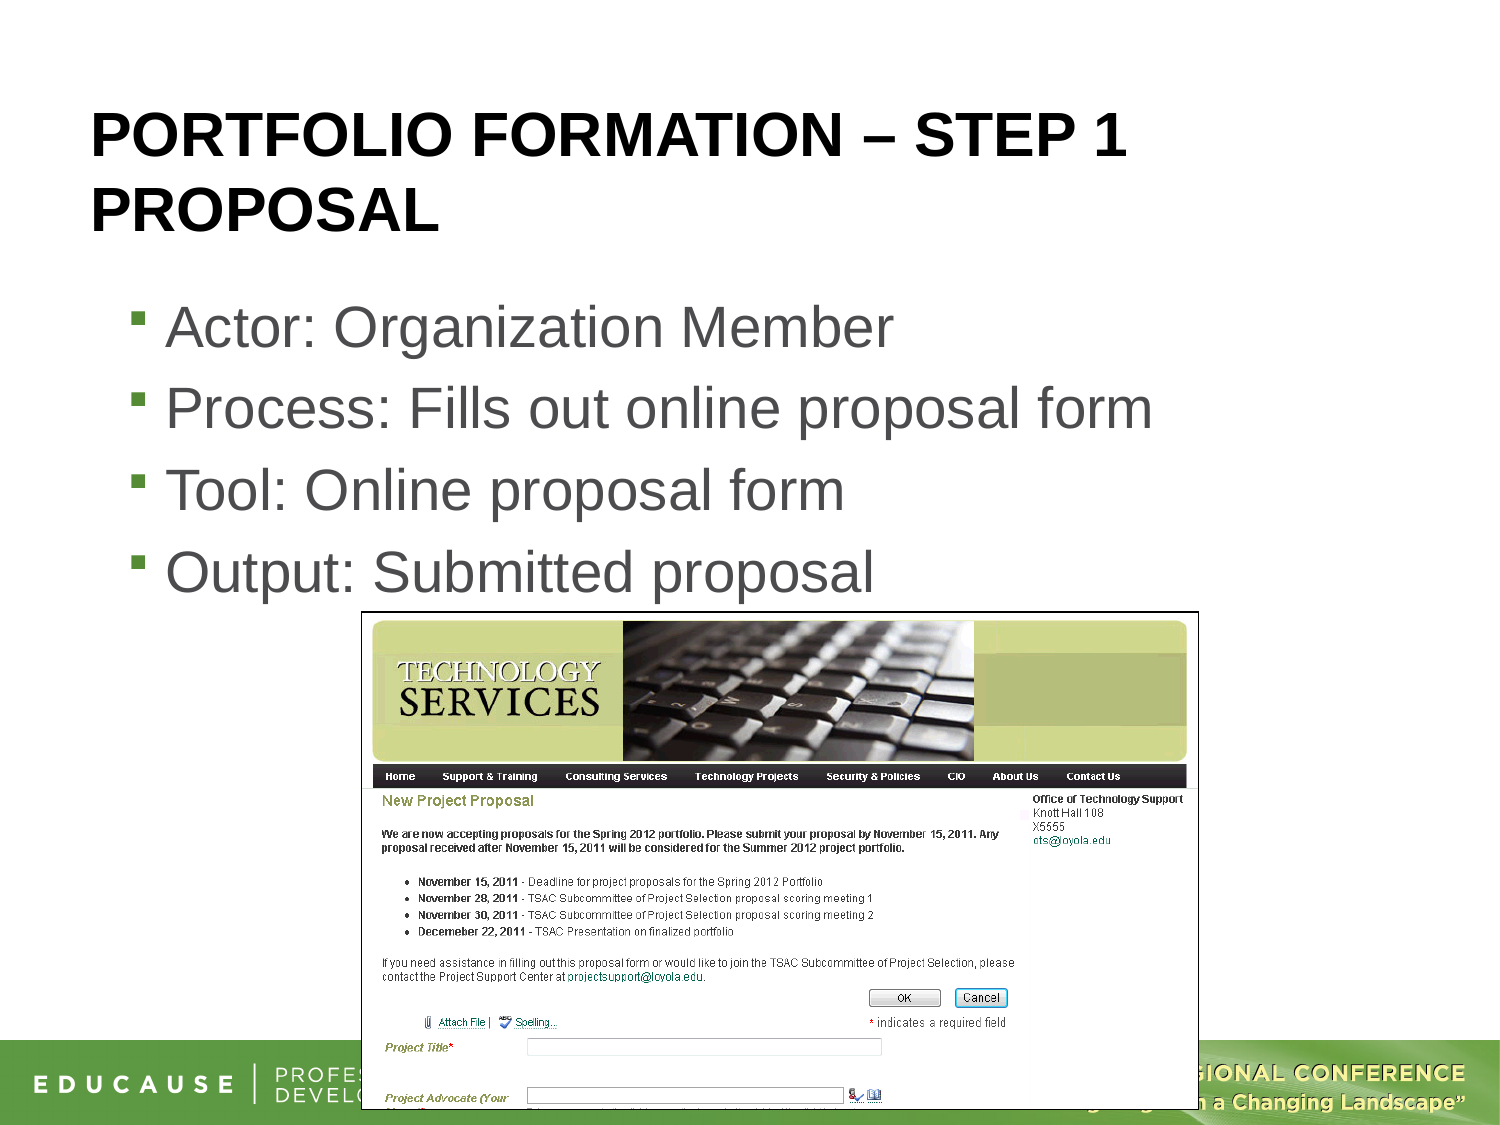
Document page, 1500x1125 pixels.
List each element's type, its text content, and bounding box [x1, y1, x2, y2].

picture [362, 612, 1198, 1109]
title Portfolio Formation – Step 1 Proposal [75, 75, 1450, 263]
picture [0, 1040, 1500, 1125]
list Actor: Organization Member Process: Fills out online proposal form Tool: Online proposal form Output: Submitted proposal [112, 281, 1388, 944]
